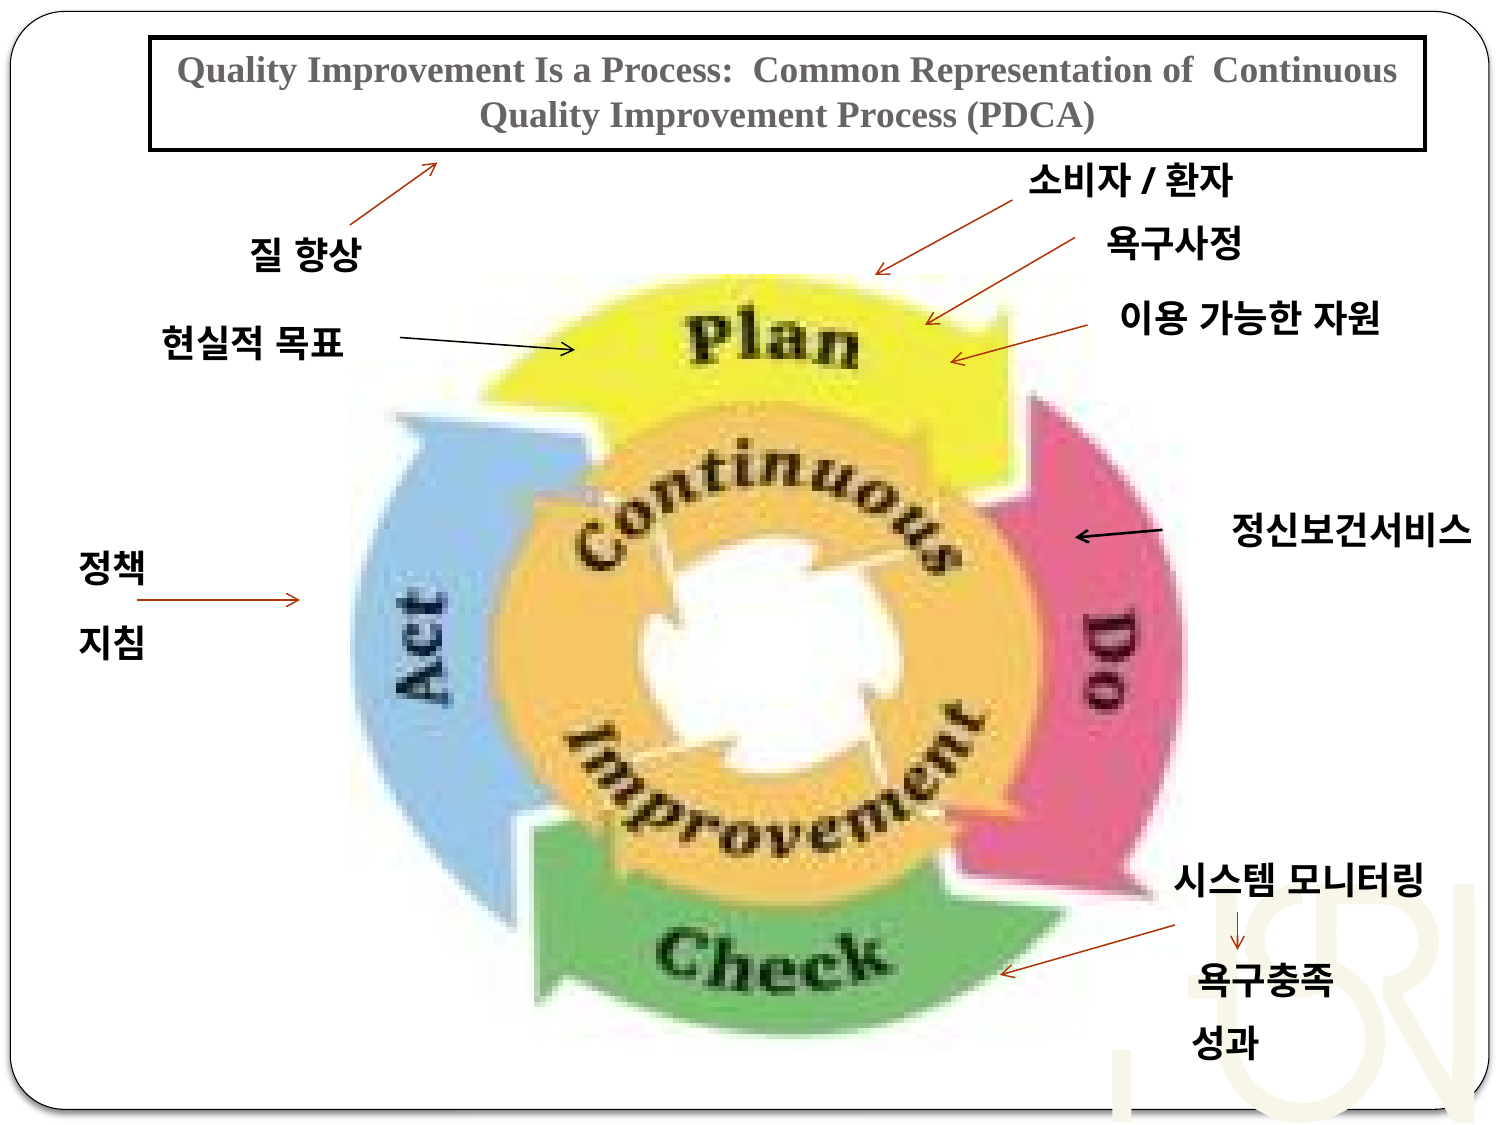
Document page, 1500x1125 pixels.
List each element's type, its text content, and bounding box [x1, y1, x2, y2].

text_box 이용 가능한 자원 [1193, 287, 1425, 348]
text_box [949, 324, 1088, 363]
text_box 질 향상 [224, 224, 388, 285]
text_box 정신보건서비스 [1193, 499, 1488, 560]
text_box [874, 199, 1013, 276]
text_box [349, 162, 438, 226]
text_box 성과 [1049, 1012, 1275, 1073]
text_box 욕구충족 [1193, 949, 1350, 1010]
text_box 지침 [50, 612, 175, 673]
text_box 현실적 목표 [146, 312, 343, 373]
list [349, 274, 1188, 1051]
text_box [924, 237, 1076, 326]
title Quality Improvement Is a Process: Common Representation of Continuous Quality Improvement Process (PDCA) [149, 37, 1426, 151]
text_box 시스템 모니터링 [1193, 849, 1463, 910]
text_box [1074, 529, 1163, 538]
text_box 욕구사정 [1018, 212, 1375, 273]
text_box 소비자/환자 [987, 149, 1275, 210]
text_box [399, 337, 576, 351]
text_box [999, 924, 1176, 976]
text_box 정책 [50, 537, 175, 598]
